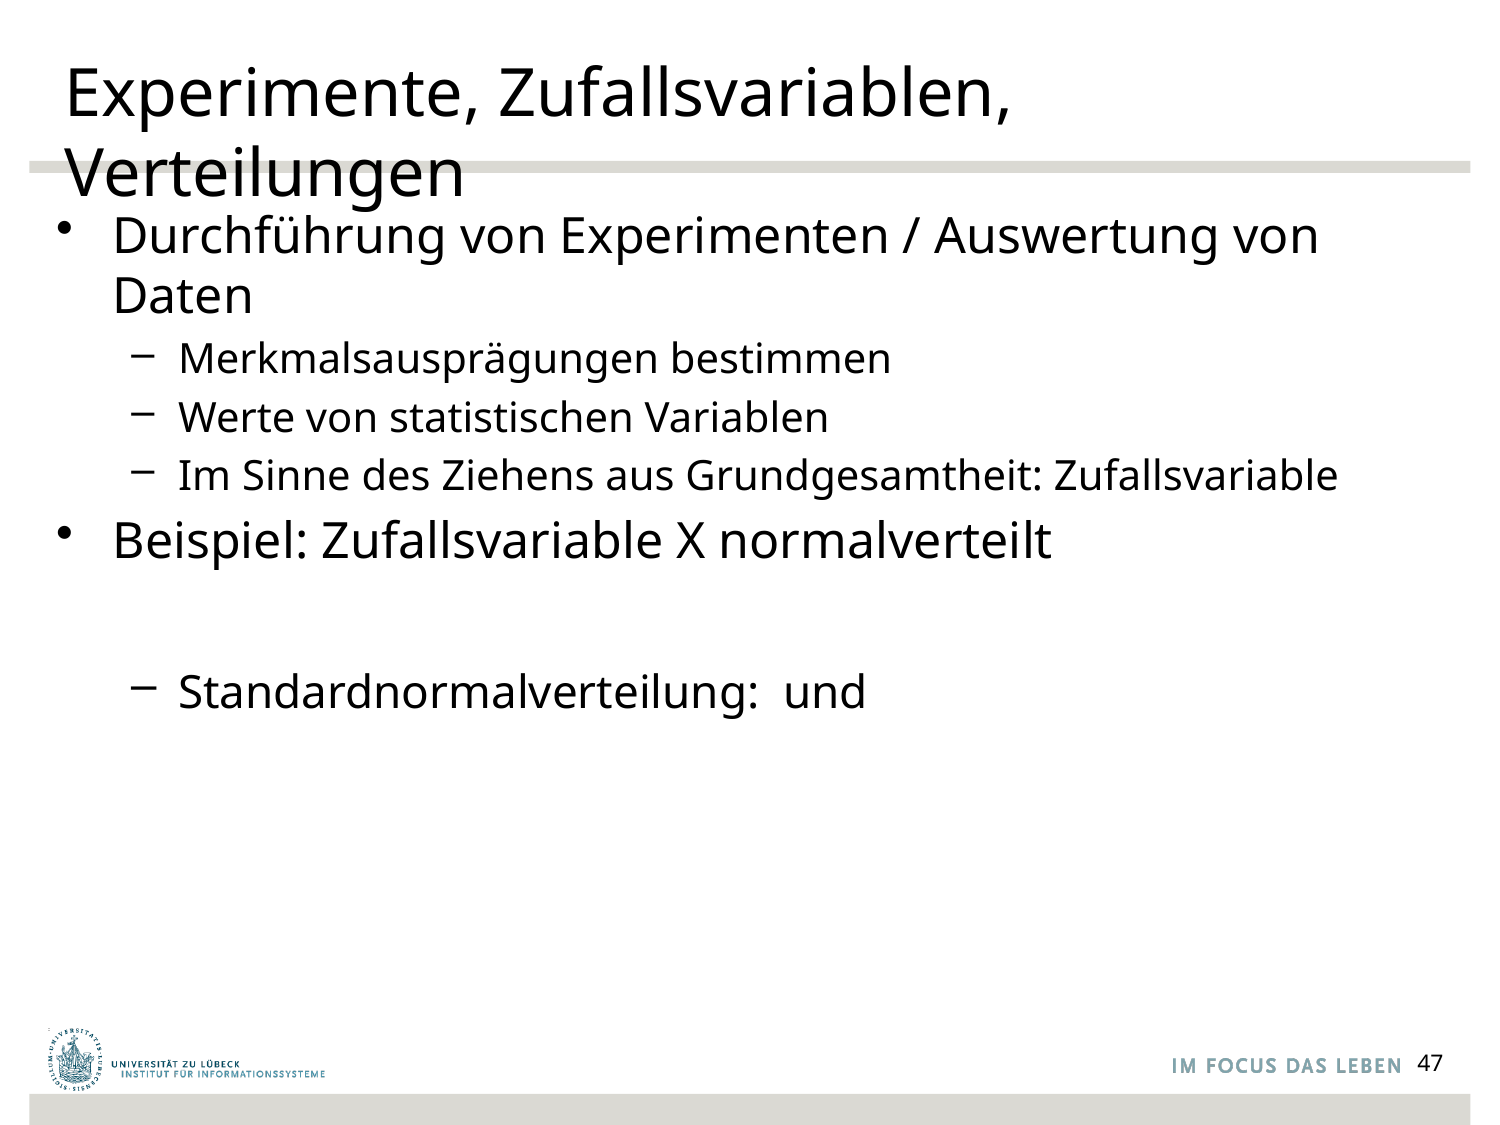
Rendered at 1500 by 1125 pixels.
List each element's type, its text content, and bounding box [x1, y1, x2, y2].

title Experimente, Zufallsvariablen, Verteilungen [49, 42, 1400, 126]
picture [1173, 1058, 1293, 1073]
slide_number 47 [1293, 1048, 1459, 1082]
